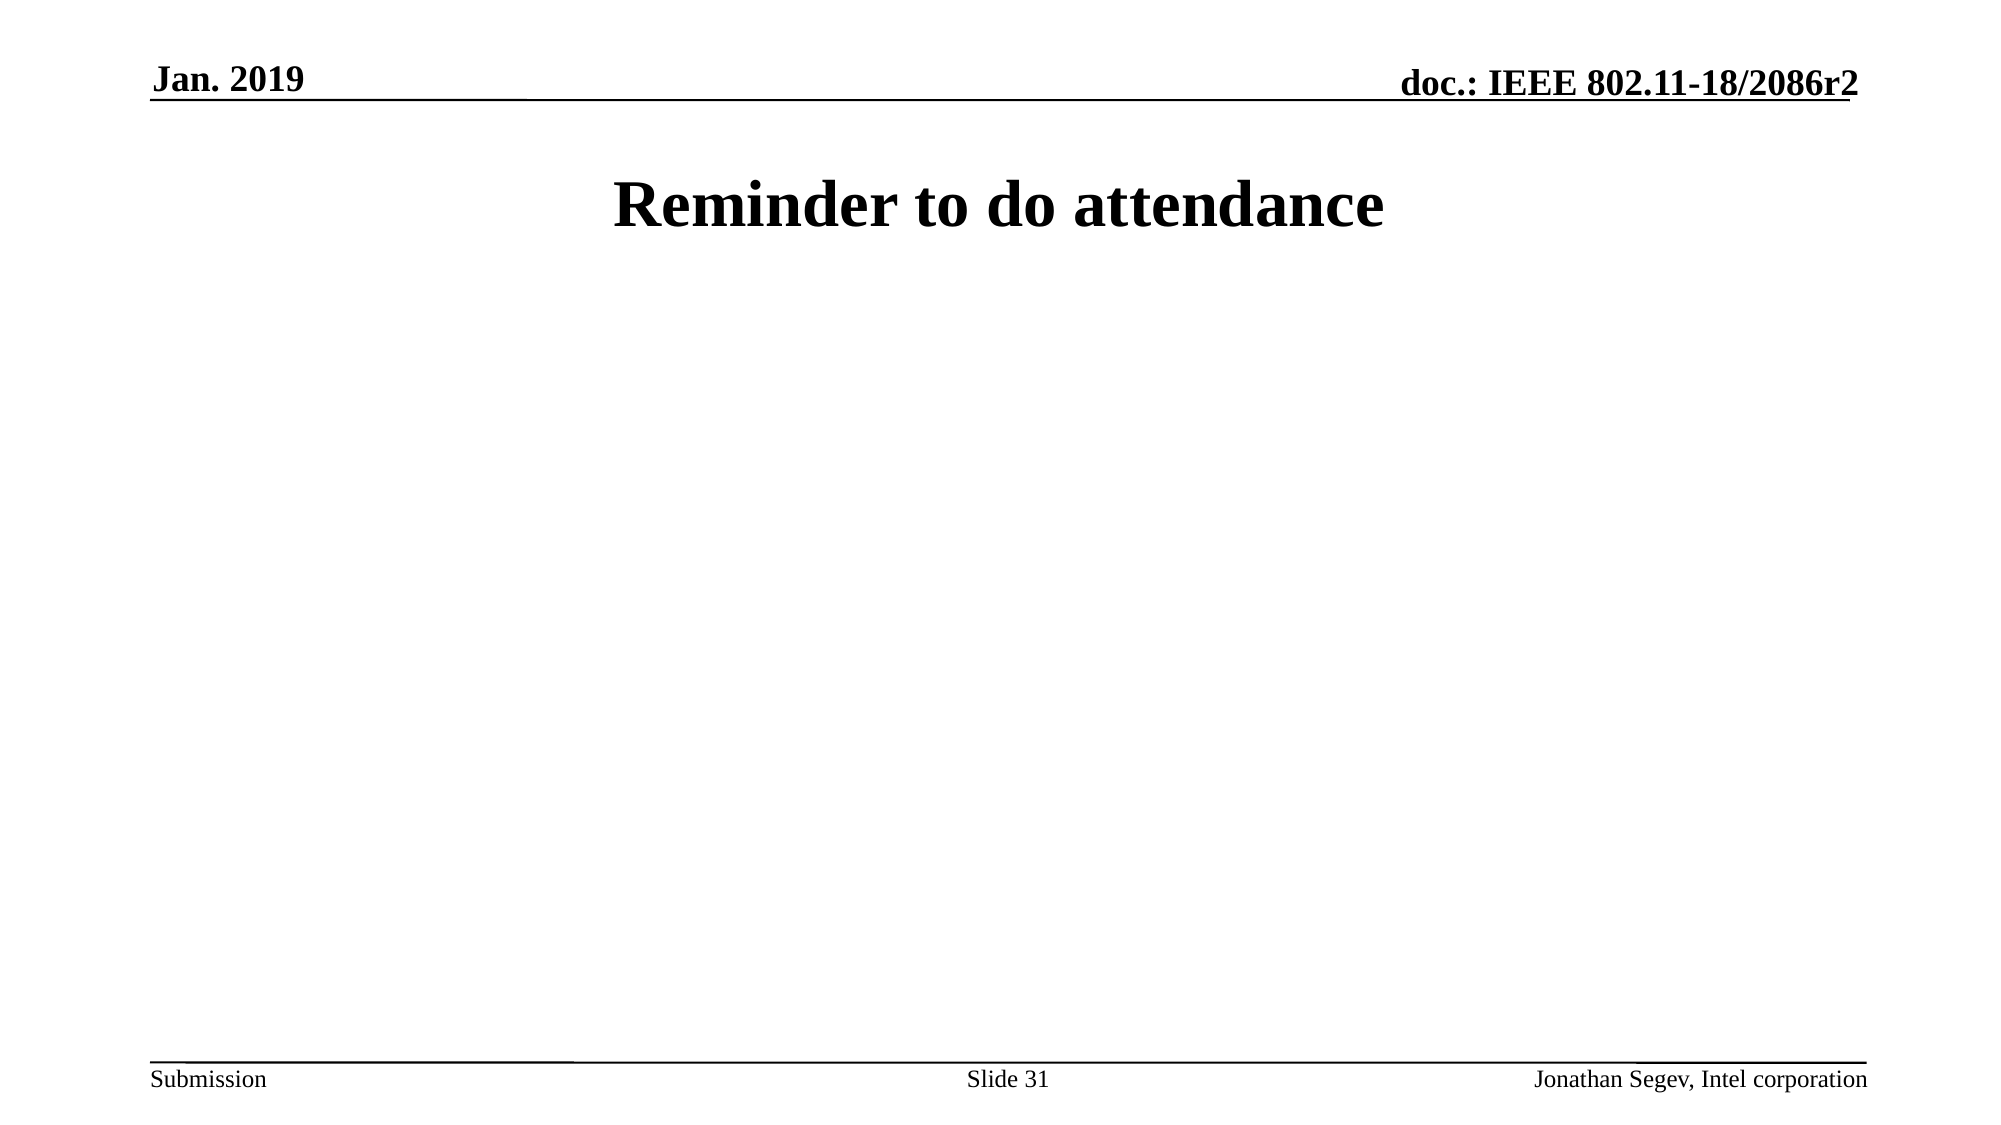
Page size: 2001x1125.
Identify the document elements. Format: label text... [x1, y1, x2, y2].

slide_number Slide 31 [950, 1061, 1067, 1123]
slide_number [152, 54, 563, 100]
footer Jonathan Segev, Intel corporation [1171, 1061, 1869, 1093]
title Reminder to do attendance [149, 112, 1850, 288]
